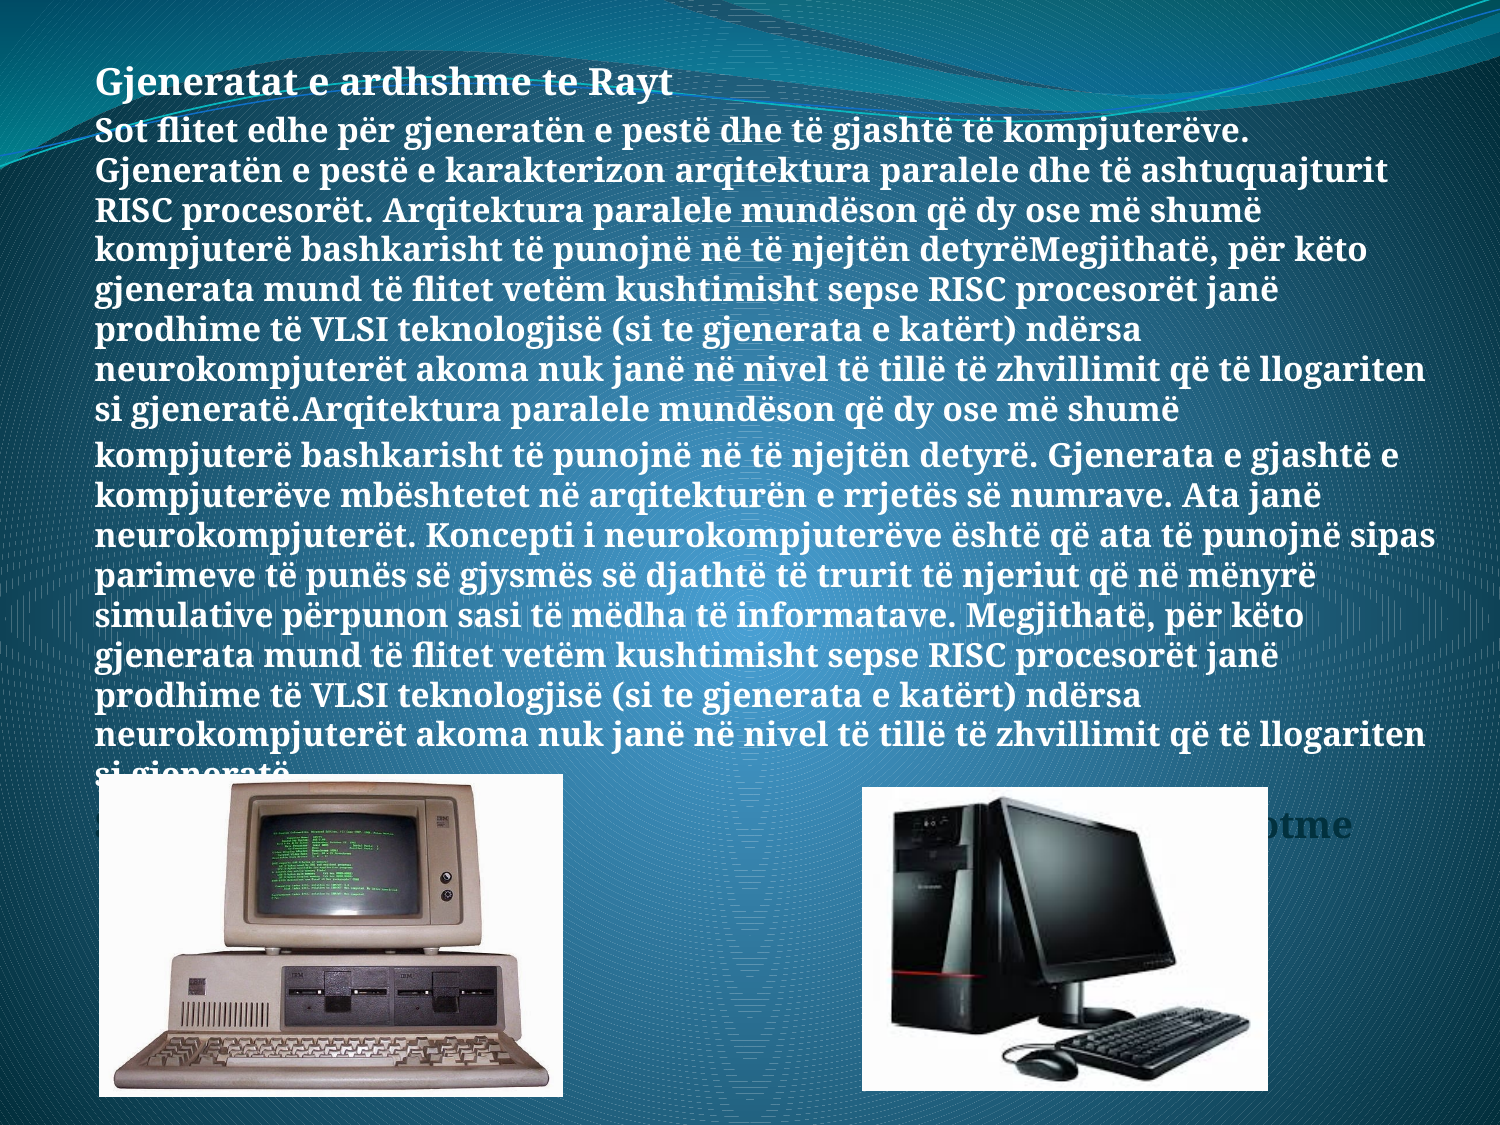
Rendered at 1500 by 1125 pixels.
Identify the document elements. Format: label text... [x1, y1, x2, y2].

list Gjeneratat e ardhshme te Rayt Sot flitet edhe për gjeneratën e pestë dhe të gjashtë të kompjuterëve. Gjeneratën e pestë e karakterizon arqitektura paralele dhe të ashtuquajturit RISC procesorët. Arqitektura paralele mundëson që dy ose më shumë kompjuterë bashkarisht të punojnë në të njejtën detyrëMegjithatë, për këto gjenerata mund të flitet vetëm kushtimisht sepse RISC procesorët janë prodhime të VLSI teknologjisë (si te gjenerata e katërt) ndërsa neurokompjuterët akoma nuk janë në nivel të tillë të zhvillimit që të llogariten si gjeneratë.Arqitektura paralele mundëson që dy ose më shumë kompjuterë bashkarisht të punojnë në të njejtën detyrë. Gjenerata e gjashtë e kompjuterëve mbështetet në arqitekturën e rrjetës së numrave. Ata janë neurokompjuterët. Koncepti i neurokompjuterëve është që ata të punojnë sipas parimeve të punës së gjysmës së djathtë të trurit të njeriut që në mënyrë simulative përpunon sasi të mëdha të informatave. Megjithatë, për këto gjenerata mund të flitet vetëm kushtimisht sepse RISC procesorët janë prodhime të VLSI teknologjisë (si te gjenerata e katërt) ndërsa neurokompjuterët akoma nuk janë në nivel të tillë të zhvillimit që të llogariten si gjeneratë. Shumë kohë më parë Në ditët e sotme [86, 50, 1450, 1088]
picture [862, 787, 1268, 1091]
picture [99, 774, 563, 1097]
